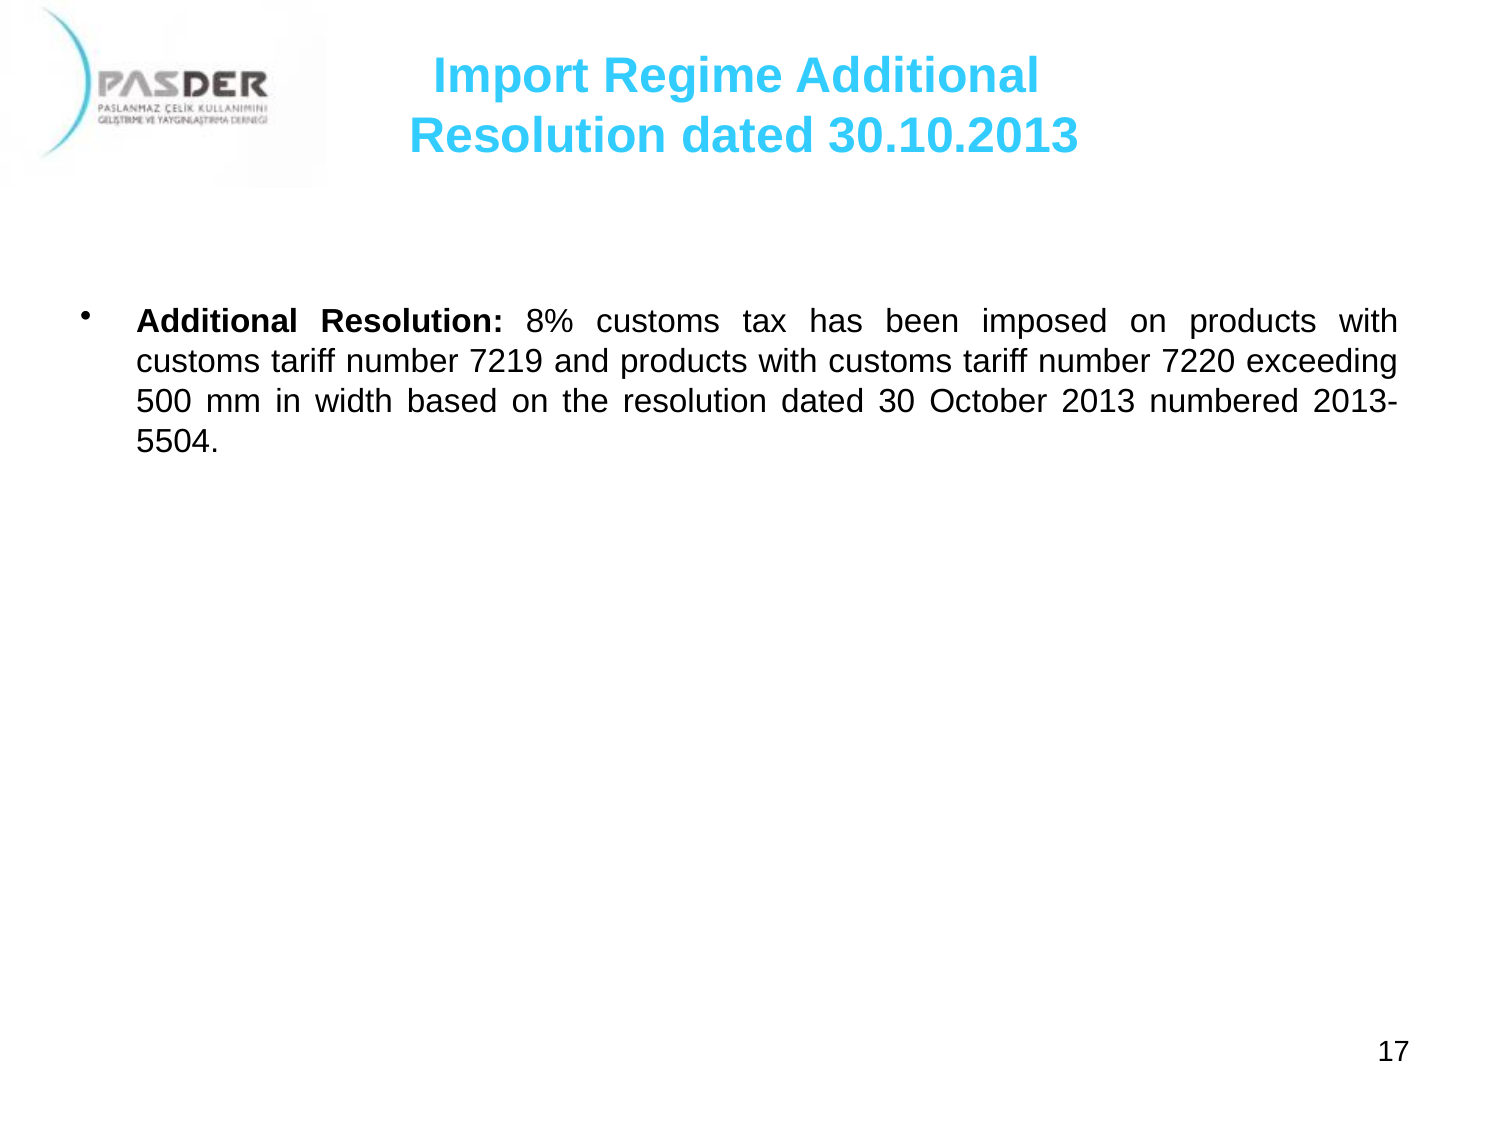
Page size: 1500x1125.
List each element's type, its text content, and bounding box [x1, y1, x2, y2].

list Additional Resolution: 8% customs tax has been imposed on products with customs tariff number 7219 and products with customs tariff number 7220 exceeding 500 mm in width based on the resolution dated 30 October 2013 numbered 2013-5504. [64, 245, 1415, 988]
picture [0, 0, 327, 188]
title Import Regime Additional Resolution dated 30.10.2013 [321, 8, 1495, 197]
slide_number 16 [1074, 1024, 1426, 1103]
